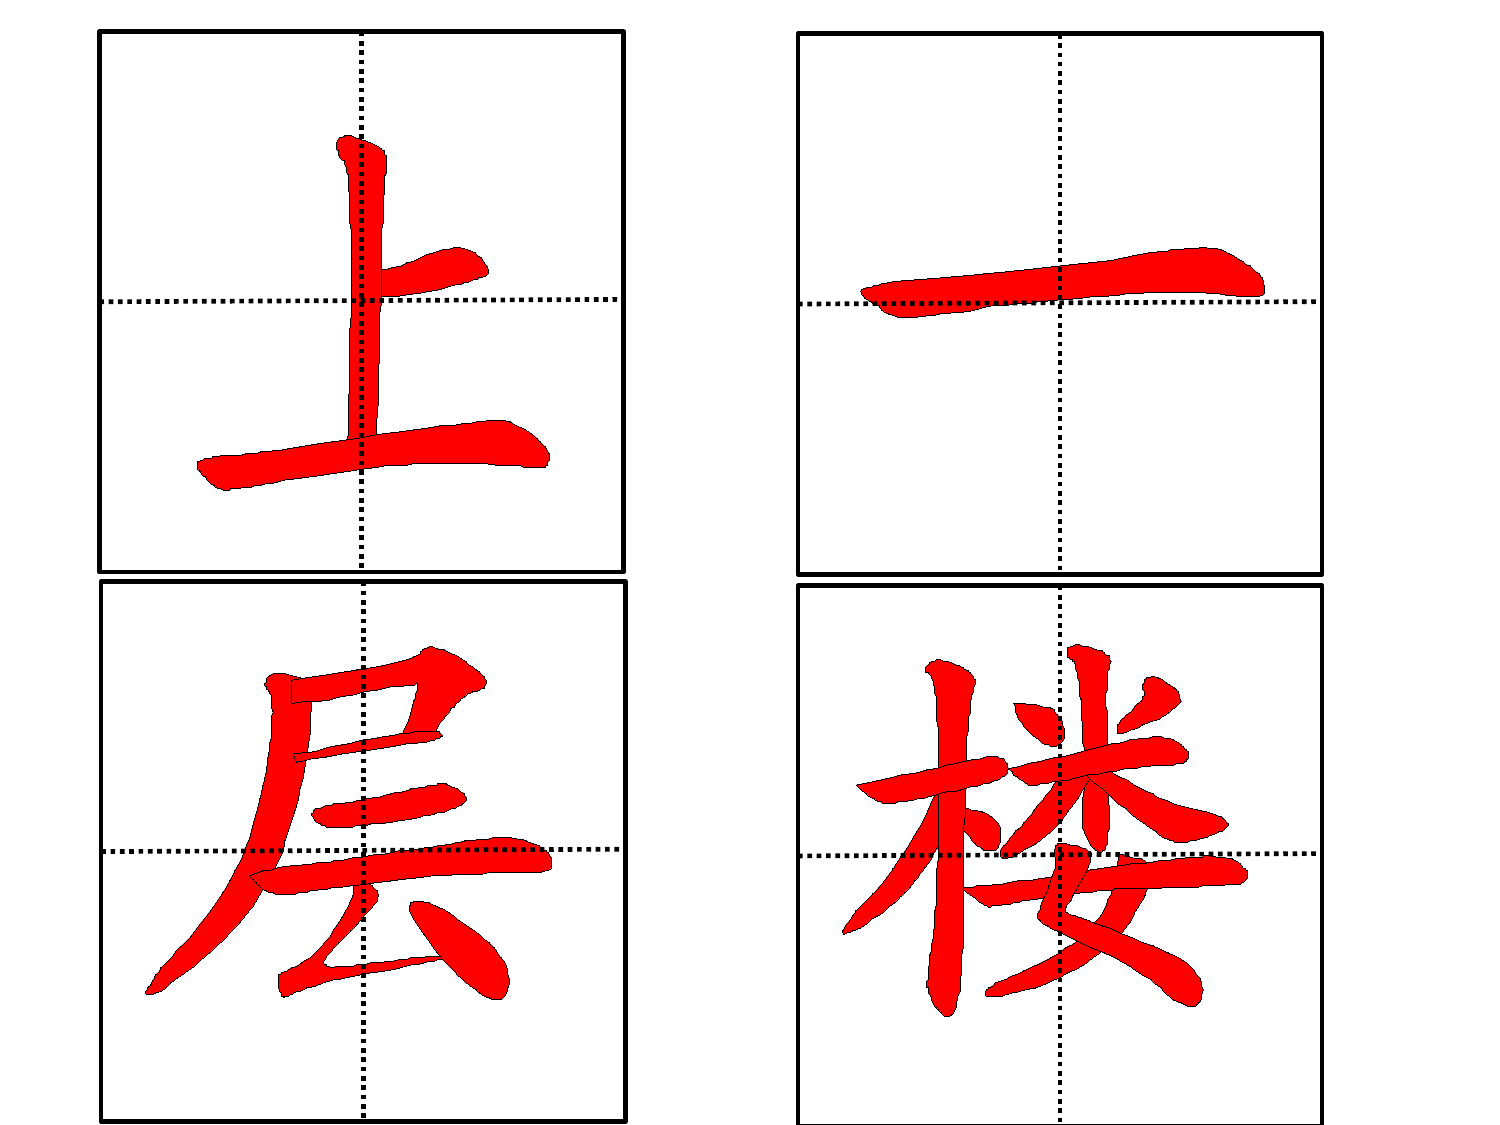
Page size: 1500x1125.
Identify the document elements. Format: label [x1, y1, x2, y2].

text_box [99, 31, 624, 573]
text_box [797, 585, 1323, 1125]
text_box [100, 581, 626, 1123]
text_box [797, 33, 1323, 575]
